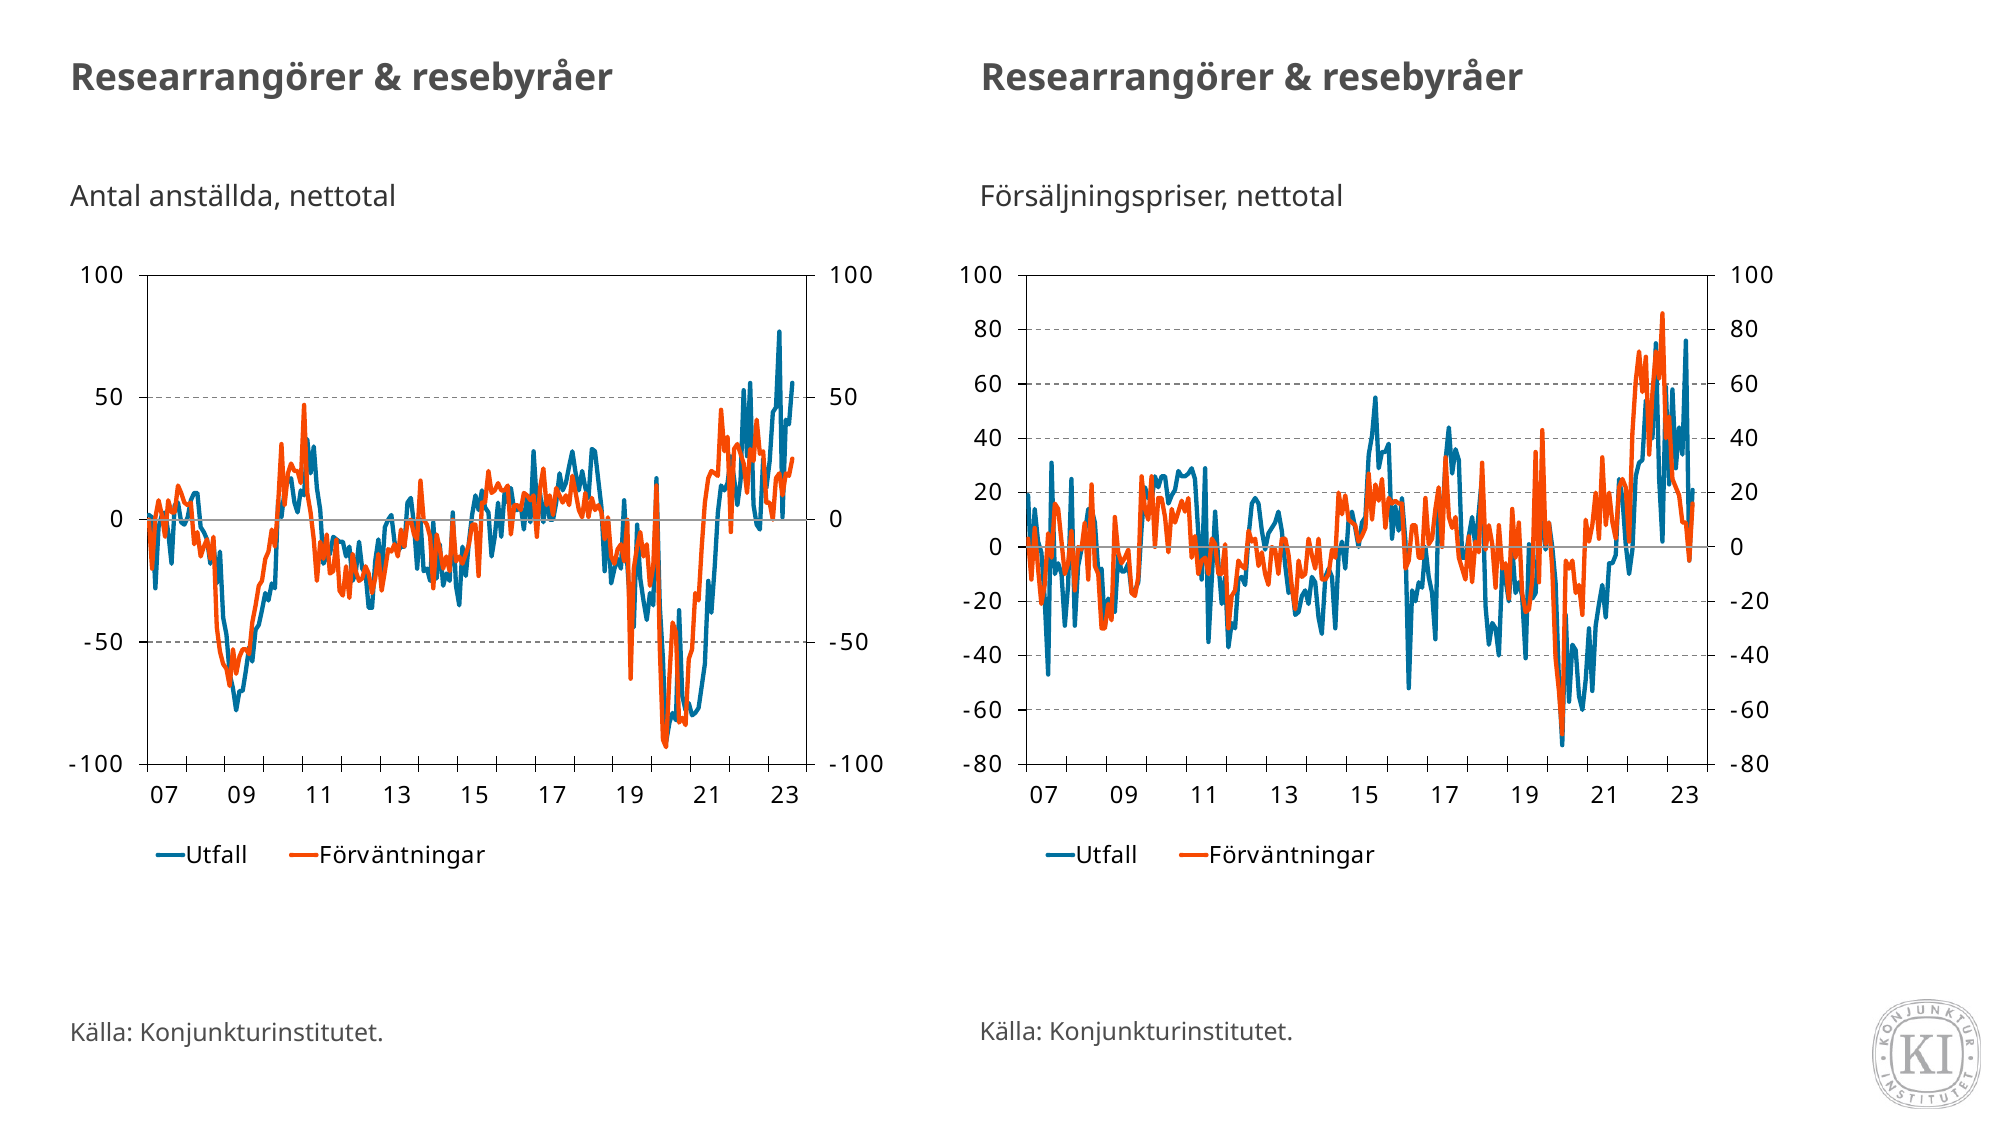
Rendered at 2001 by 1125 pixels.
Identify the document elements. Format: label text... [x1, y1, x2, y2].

title Researrangörer & resebyråer [55, 45, 938, 128]
list Researrangörer & resebyråer [965, 45, 1849, 129]
list Källa: Konjunkturinstitutet. [964, 1008, 1848, 1106]
subtitle Källa: Konjunkturinstitutet. [55, 1008, 938, 1106]
list Försäljningspriser, nettotal [964, 137, 1848, 220]
picture [1872, 999, 1981, 1109]
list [941, 249, 1829, 874]
list Antal anställda, nettotal [55, 137, 938, 220]
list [51, 249, 939, 874]
